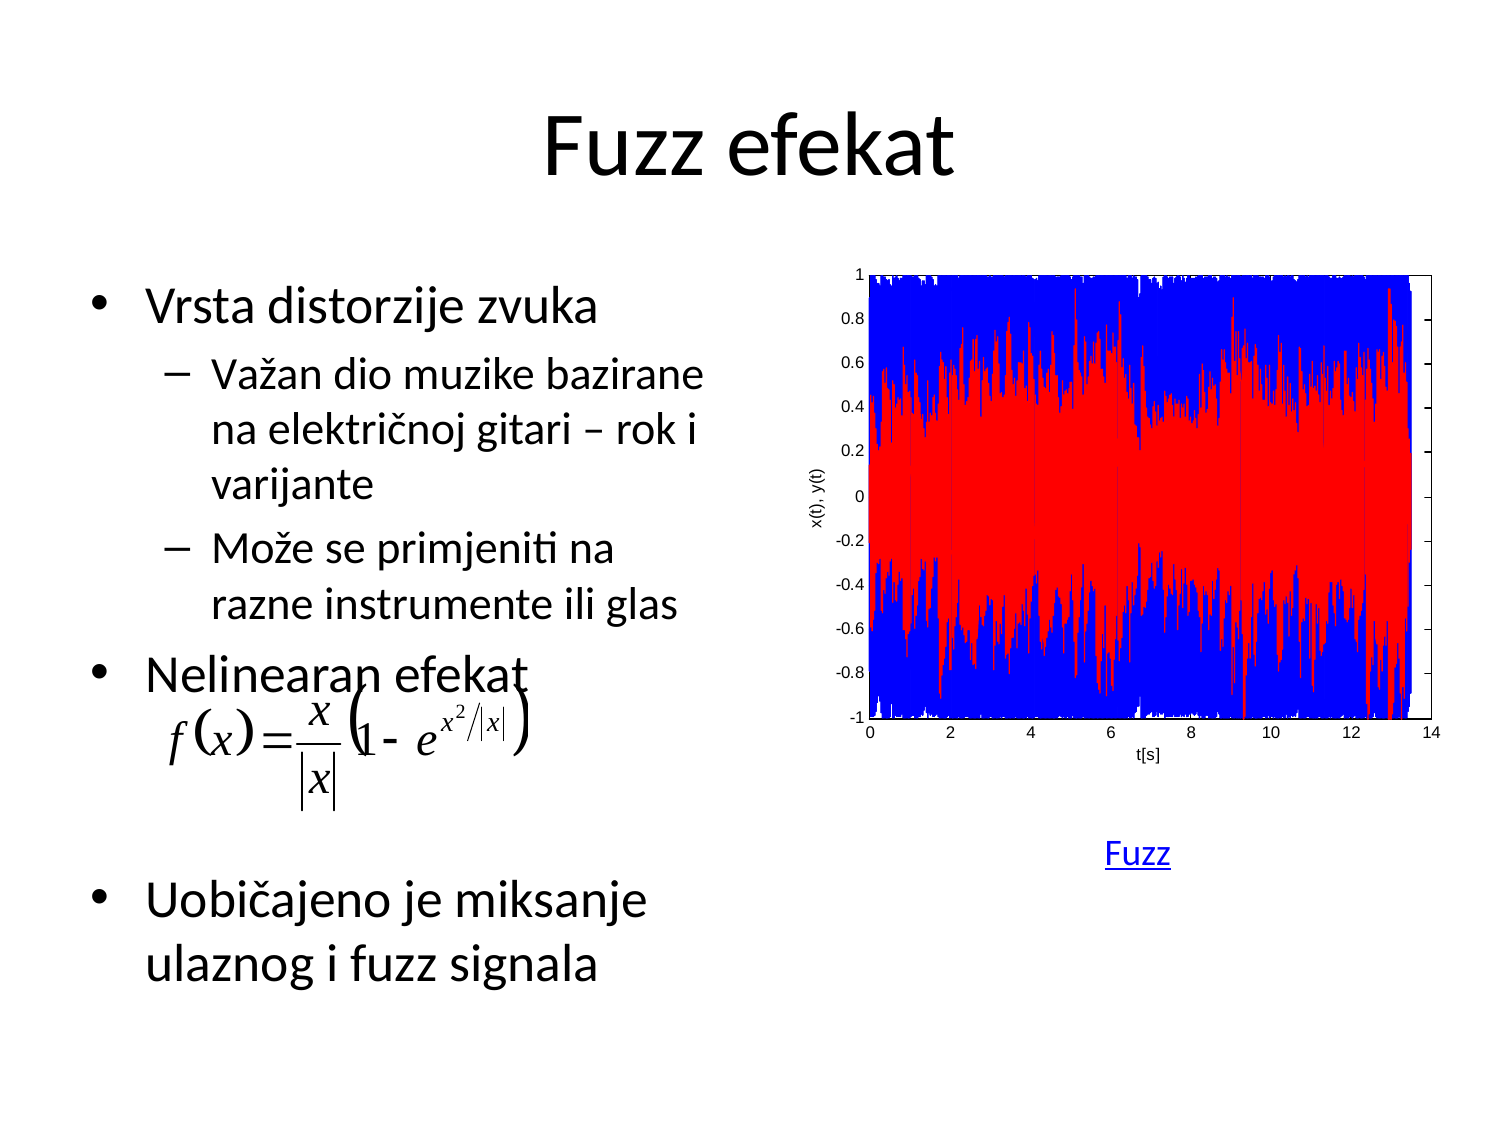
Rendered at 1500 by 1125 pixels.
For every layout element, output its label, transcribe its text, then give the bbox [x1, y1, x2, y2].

text_box Fuzz [1089, 820, 1196, 880]
list Vrsta distorzije zvuka Važan dio muzike bazirane na električnoj gitari – rok i varijante Može se primjeniti na razne instrumente ili glas Nelinearan efekat Uobičajeno je miksanje ulaznog i fuzz signala [75, 262, 738, 1005]
picture [774, 234, 1500, 779]
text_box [152, 678, 528, 821]
title Fuzz efekat [75, 45, 1425, 233]
